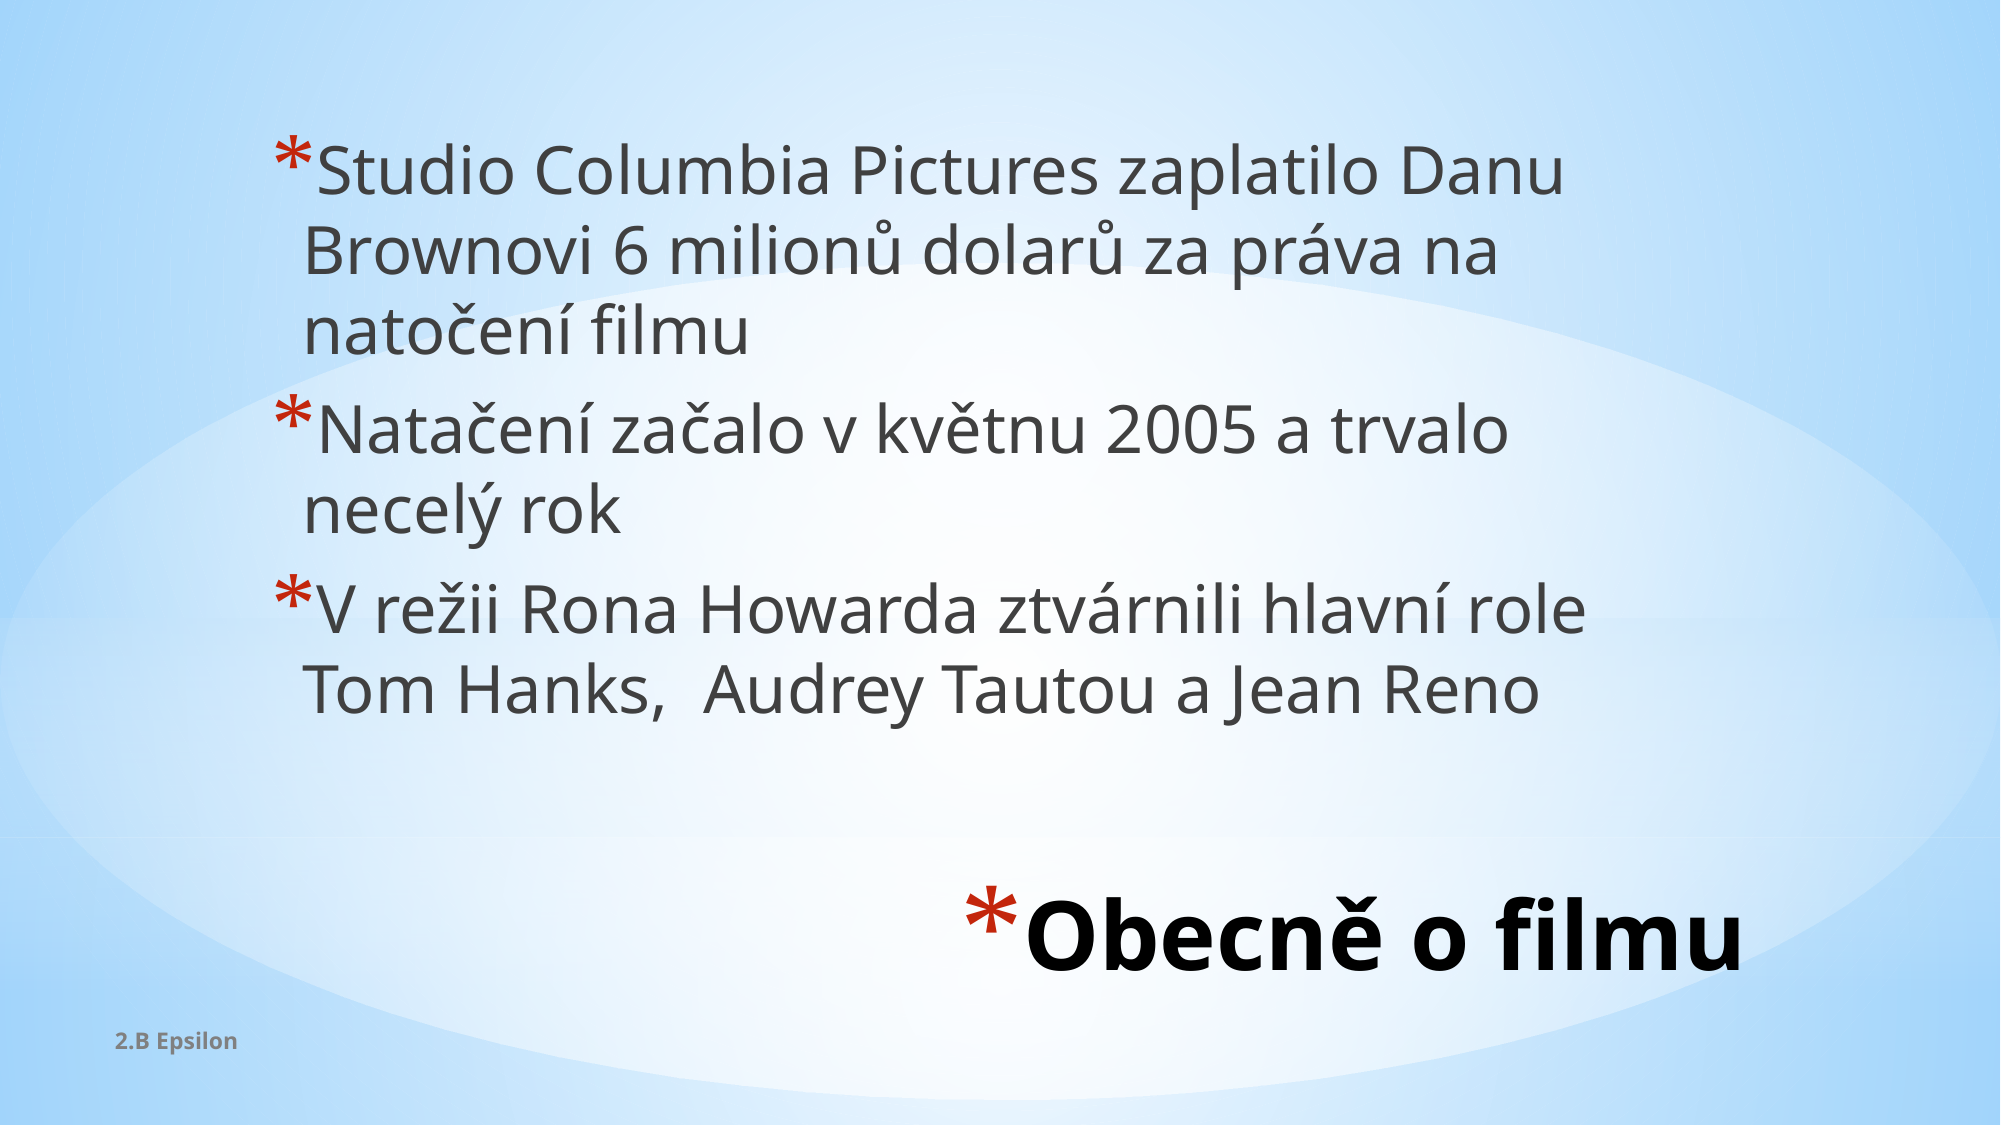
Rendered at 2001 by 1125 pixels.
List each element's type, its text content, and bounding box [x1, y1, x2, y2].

title Obecně o filmu [642, 867, 2000, 1055]
footer 2.B Epsilon [99, 1012, 834, 1073]
list Studio Columbia Pictures zaplatilo Danu Brownovi 6 milionů dolarů za práva na natočení filmu Natačení začalo v květnu 2005 a trvalo necelý rok V režii Rona Howarda ztvárnili hlavní role Tom Hanks, Audrey Tautou a Jean Reno [249, 120, 1650, 690]
